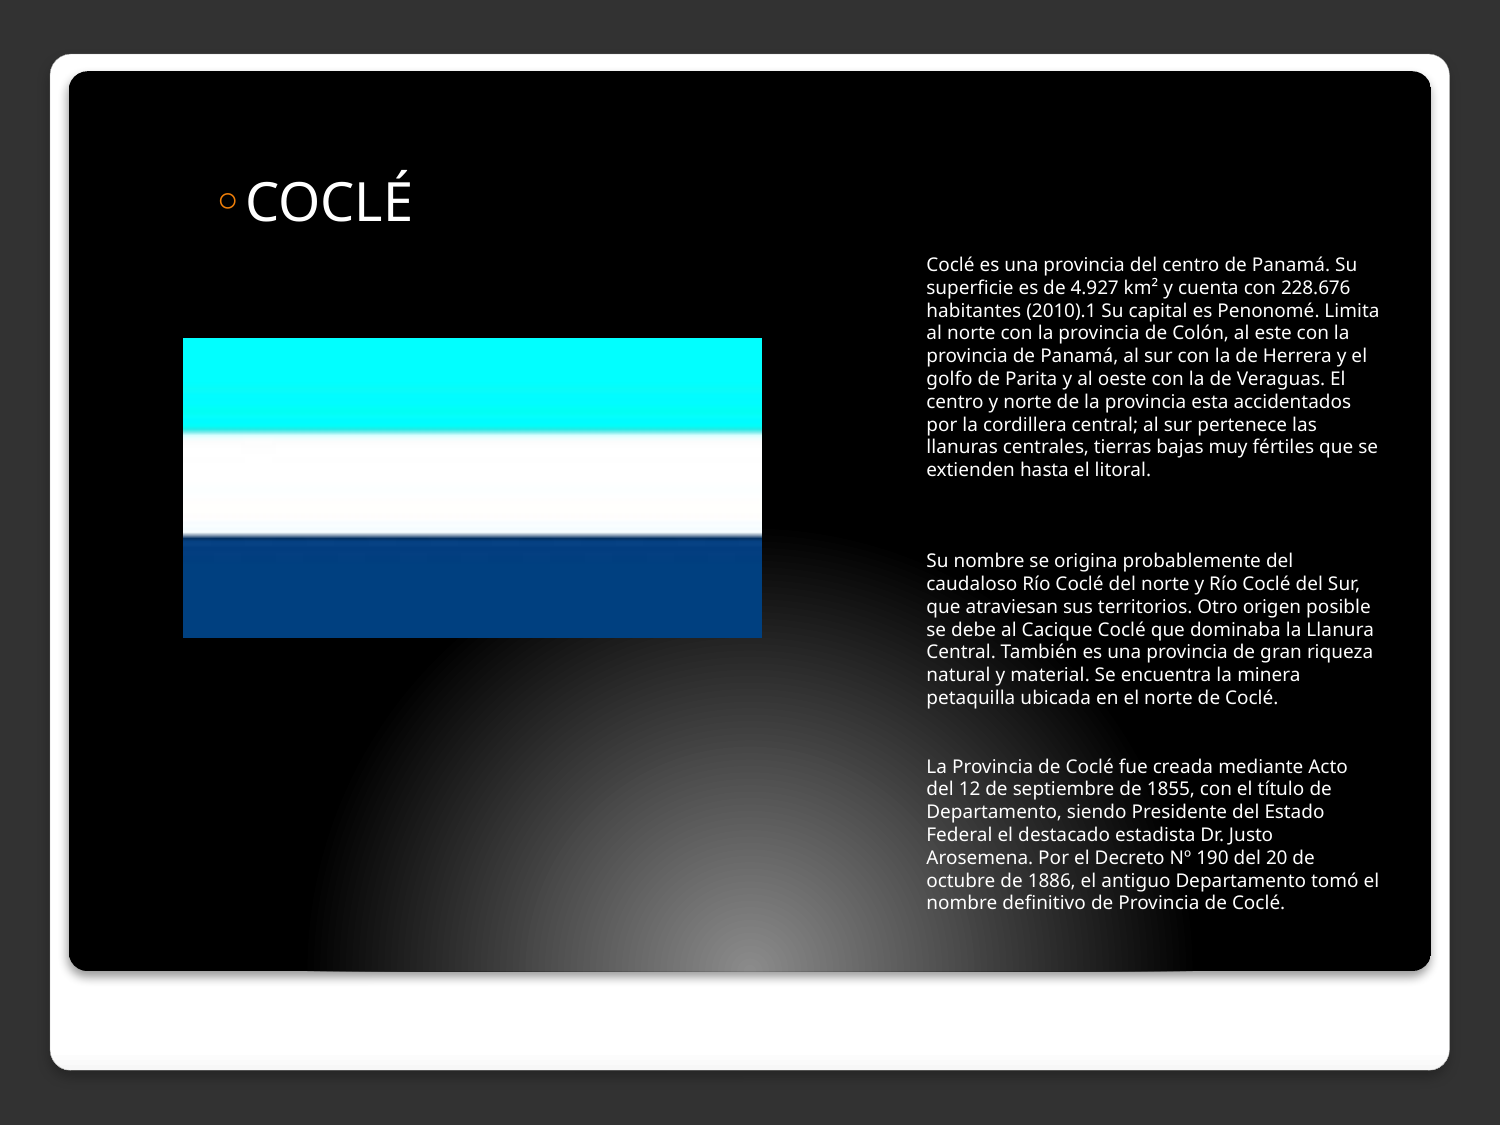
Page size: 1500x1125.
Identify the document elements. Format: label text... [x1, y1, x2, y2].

picture [182, 337, 763, 638]
list Coclé es una provincia del centro de Panamá. Su superficie es de 4.927 km² y cuenta con 228.676 habitantes (2010).1 Su capital es Penonomé. Limita al norte con la provincia de Colón, al este con la provincia de Panamá, al sur con la de Herrera y el golfo de Parita y al oeste con la de Veraguas. El centro y norte de la provincia esta accidentados por la cordillera central; al sur pertenece las llanuras centrales, tierras bajas muy fértiles que se extienden hasta el litoral. Su nombre se origina probablemente del caudaloso Río Coclé del norte y Río Coclé del Sur, que atraviesan sus territorios. Otro origen posible se debe al Cacique Coclé que dominaba la Llanura Central. También es una provincia de gran riqueza natural y material. Se encuentra la minera petaquilla ubicada en el norte de Coclé. La Provincia de Coclé fue creada mediante Acto del 12 de septiembre de 1855, con el título de Departamento, siendo Presidente del Estado Federal el destacado estadista Dr. Justo Arosemena. Por el Decreto Nº 190 del 20 de octubre de 1886, el antiguo Departamento tomó el nombre definitivo de Provincia de Coclé. [908, 237, 1397, 928]
list COCLÉ [124, 152, 884, 928]
